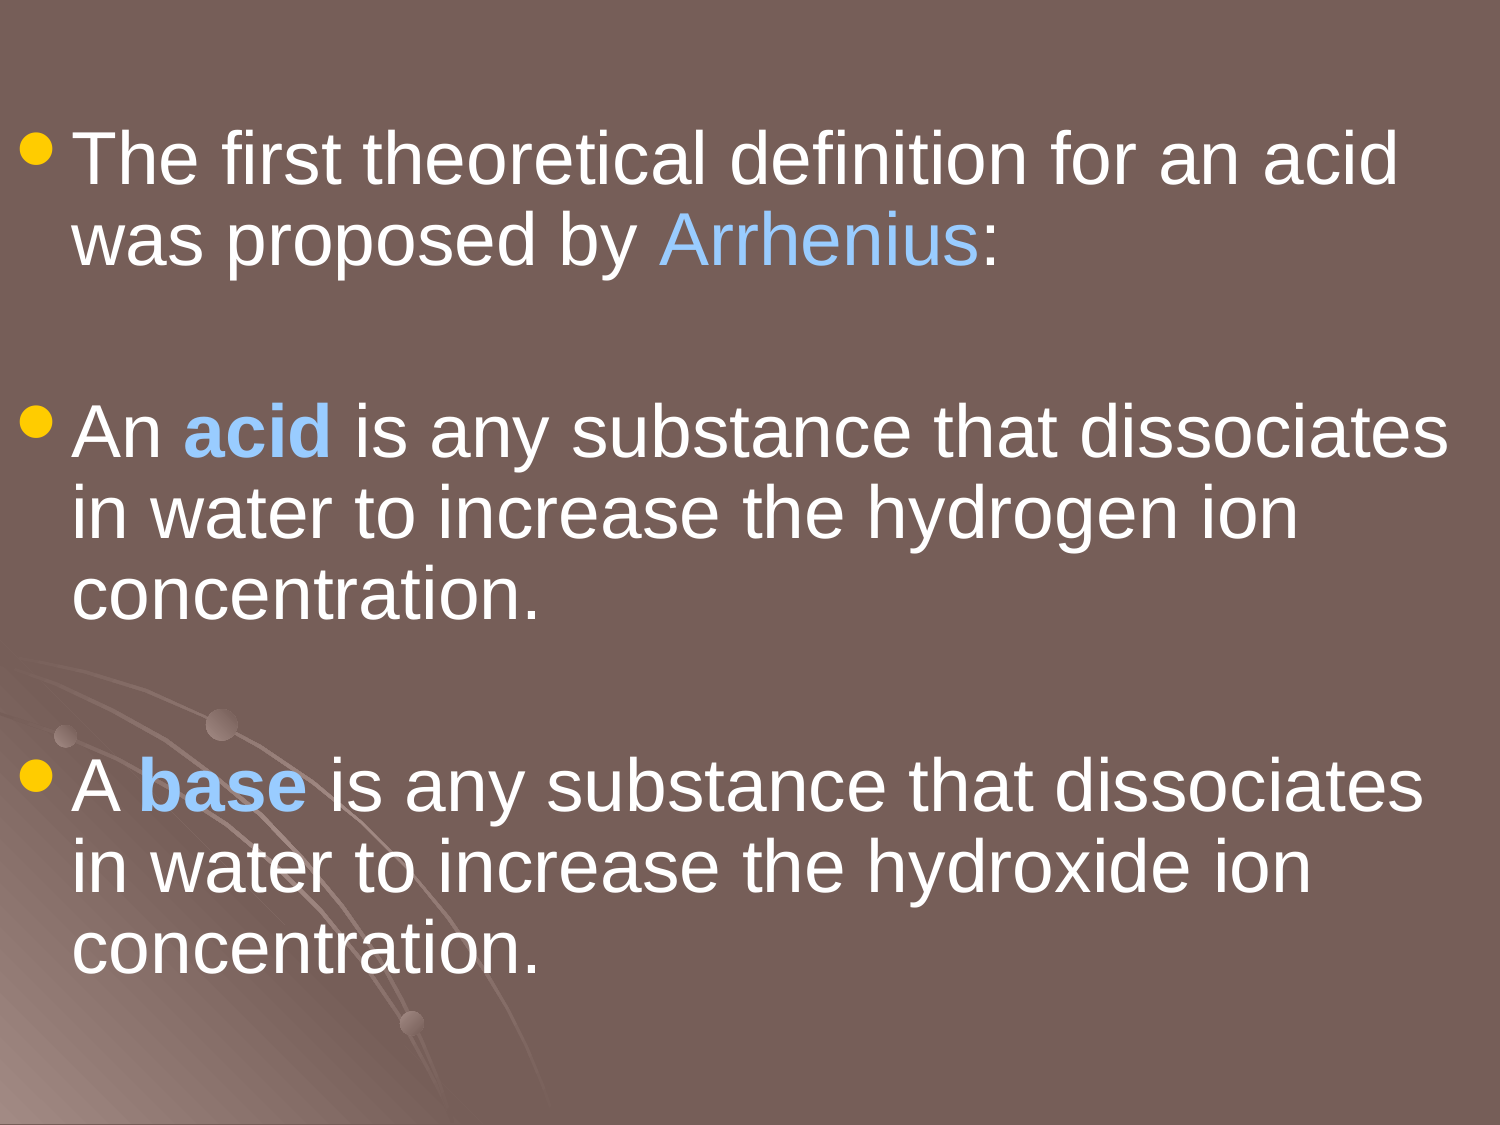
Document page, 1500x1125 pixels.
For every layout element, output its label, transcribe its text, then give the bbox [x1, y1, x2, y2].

list The first theoretical definition for an acid was proposed by Arrhenius: An acid is any substance that dissociates in water to increase the hydrogen ion concentration. A base is any substance that dissociates in water to increase the hydroxide ion concentration. [0, 112, 1500, 1050]
